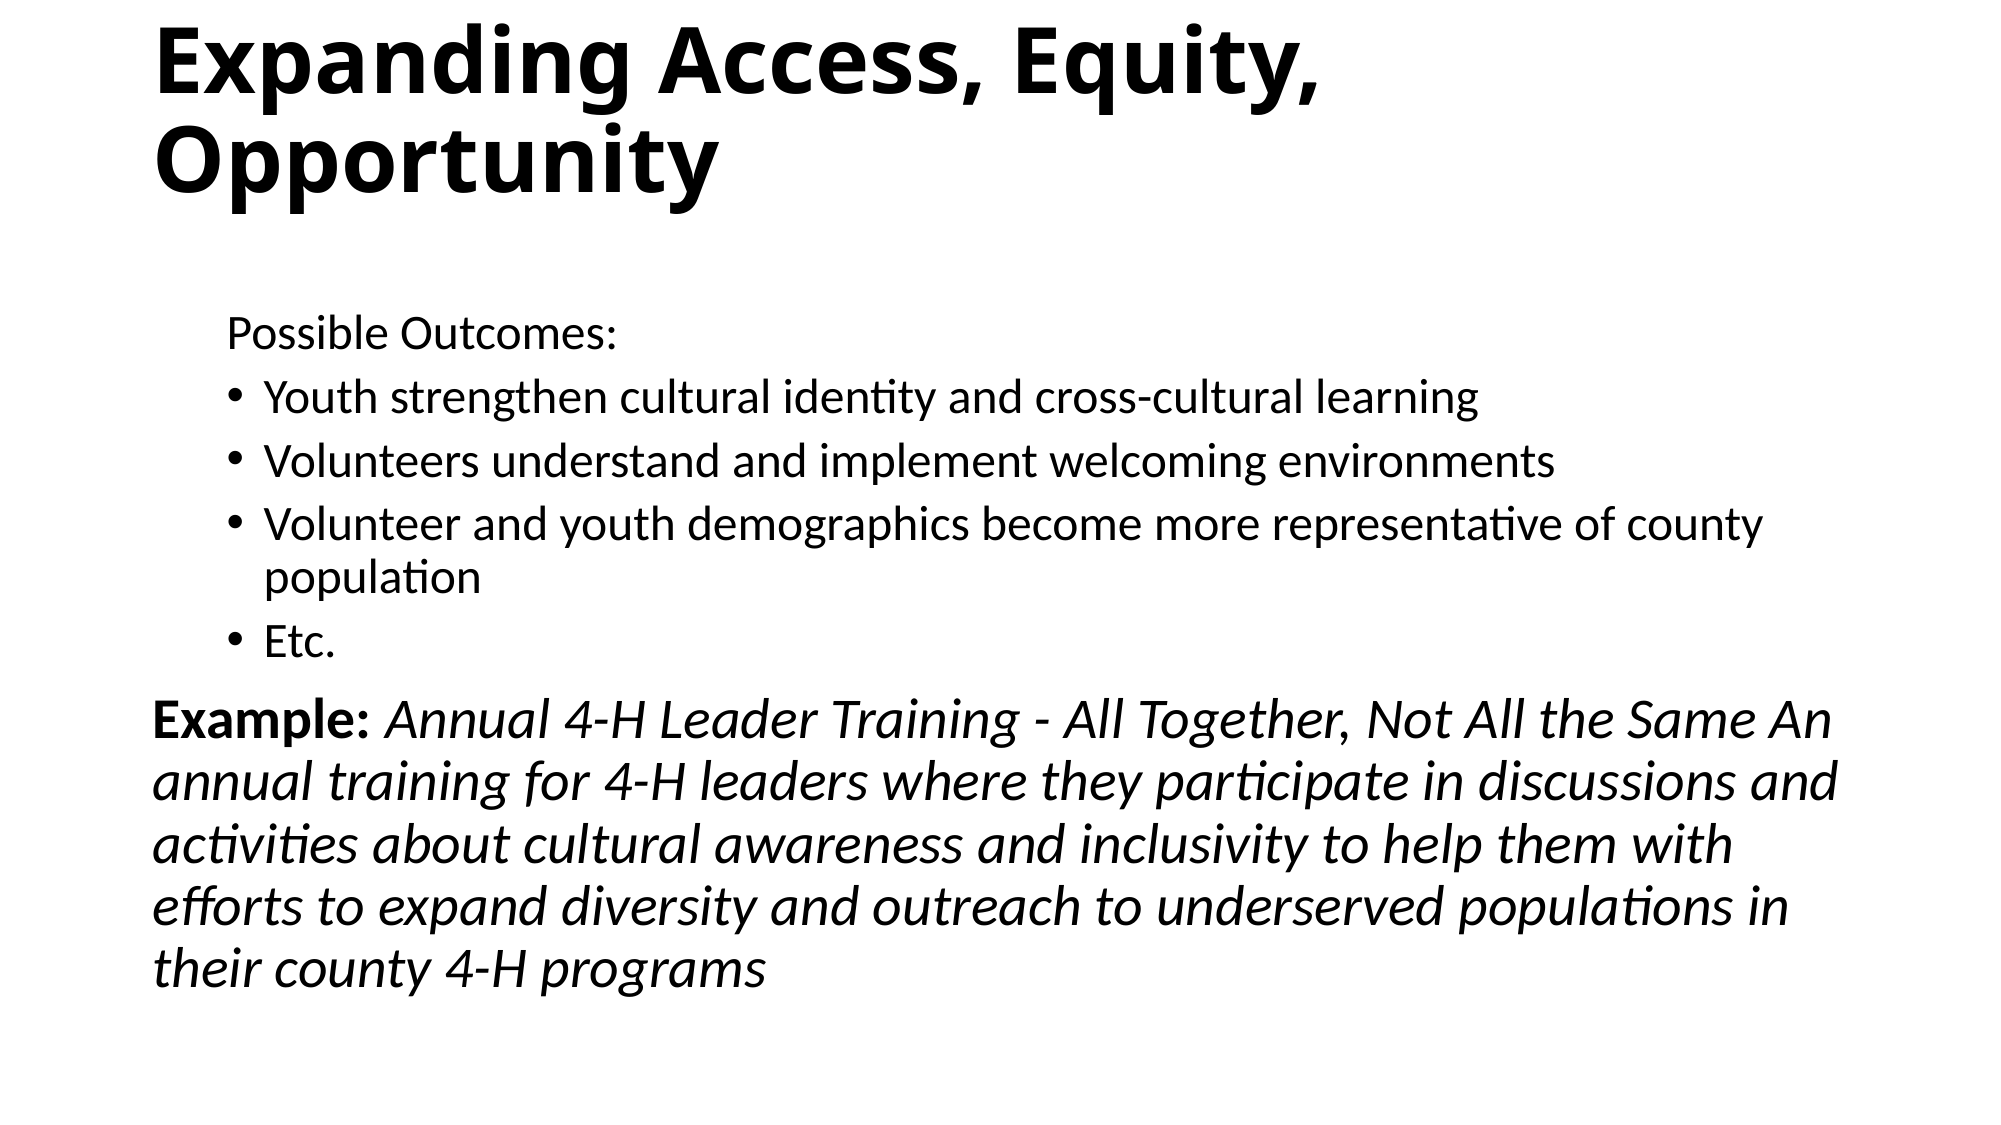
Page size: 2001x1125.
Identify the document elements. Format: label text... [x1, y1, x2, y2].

title Expanding Access, Equity, Opportunity [137, 59, 1863, 278]
list Possible Outcomes: Youth strengthen cultural identity and cross-cultural learning Volunteers understand and implement welcoming environments Volunteer and youth demographics become more representative of county population Etc. Example: Annual 4-H Leader Training - All Together, Not All the Same An annual training for 4-H leaders where they participate in discussions and activities about cultural awareness and inclusivity to help them with efforts to expand diversity and outreach to underserved populations in their county 4-H programs [137, 299, 1863, 1014]
